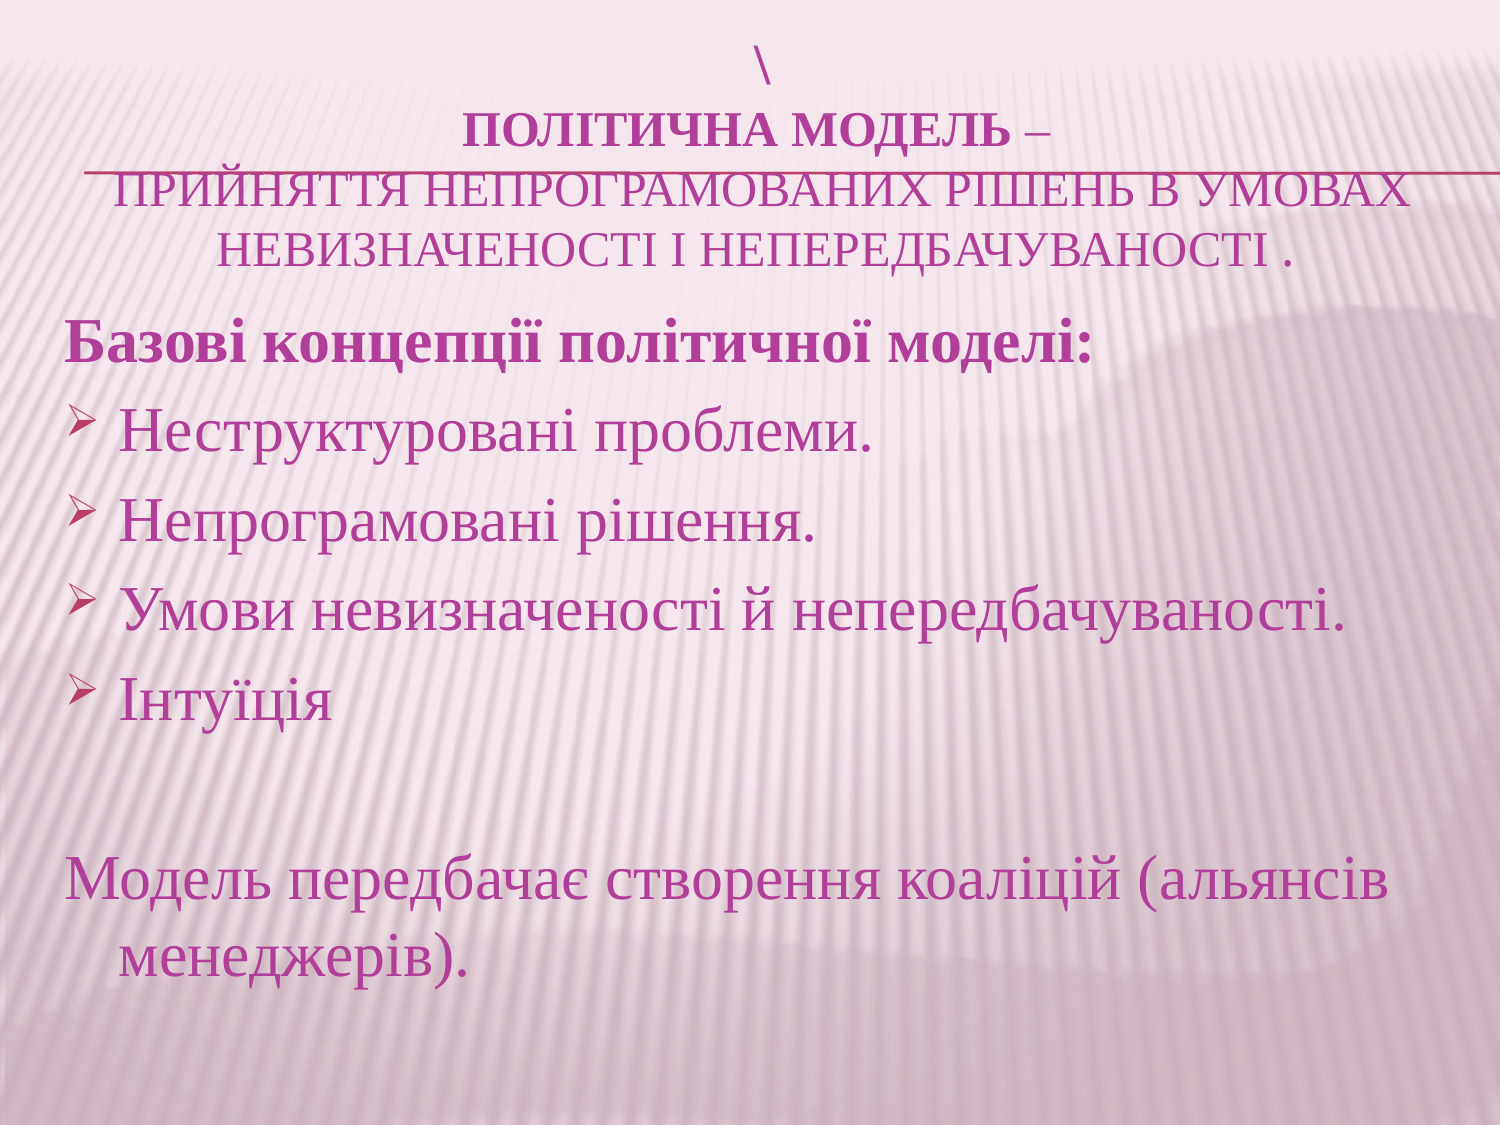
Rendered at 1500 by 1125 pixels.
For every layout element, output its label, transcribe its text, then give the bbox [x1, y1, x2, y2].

list Базові концепції політичної моделі: Неструктуровані проблеми. Непрограмовані рішення. Умови невизначеності й непередбачуваності. Інтуїція Модель передбачає створення коаліцій (альянсів менеджерів). [50, 290, 1475, 998]
title \ Політична модель – прийняття непрограмованих рішень в умовах невизначеності і непередбачуваності . [50, 0, 1475, 290]
